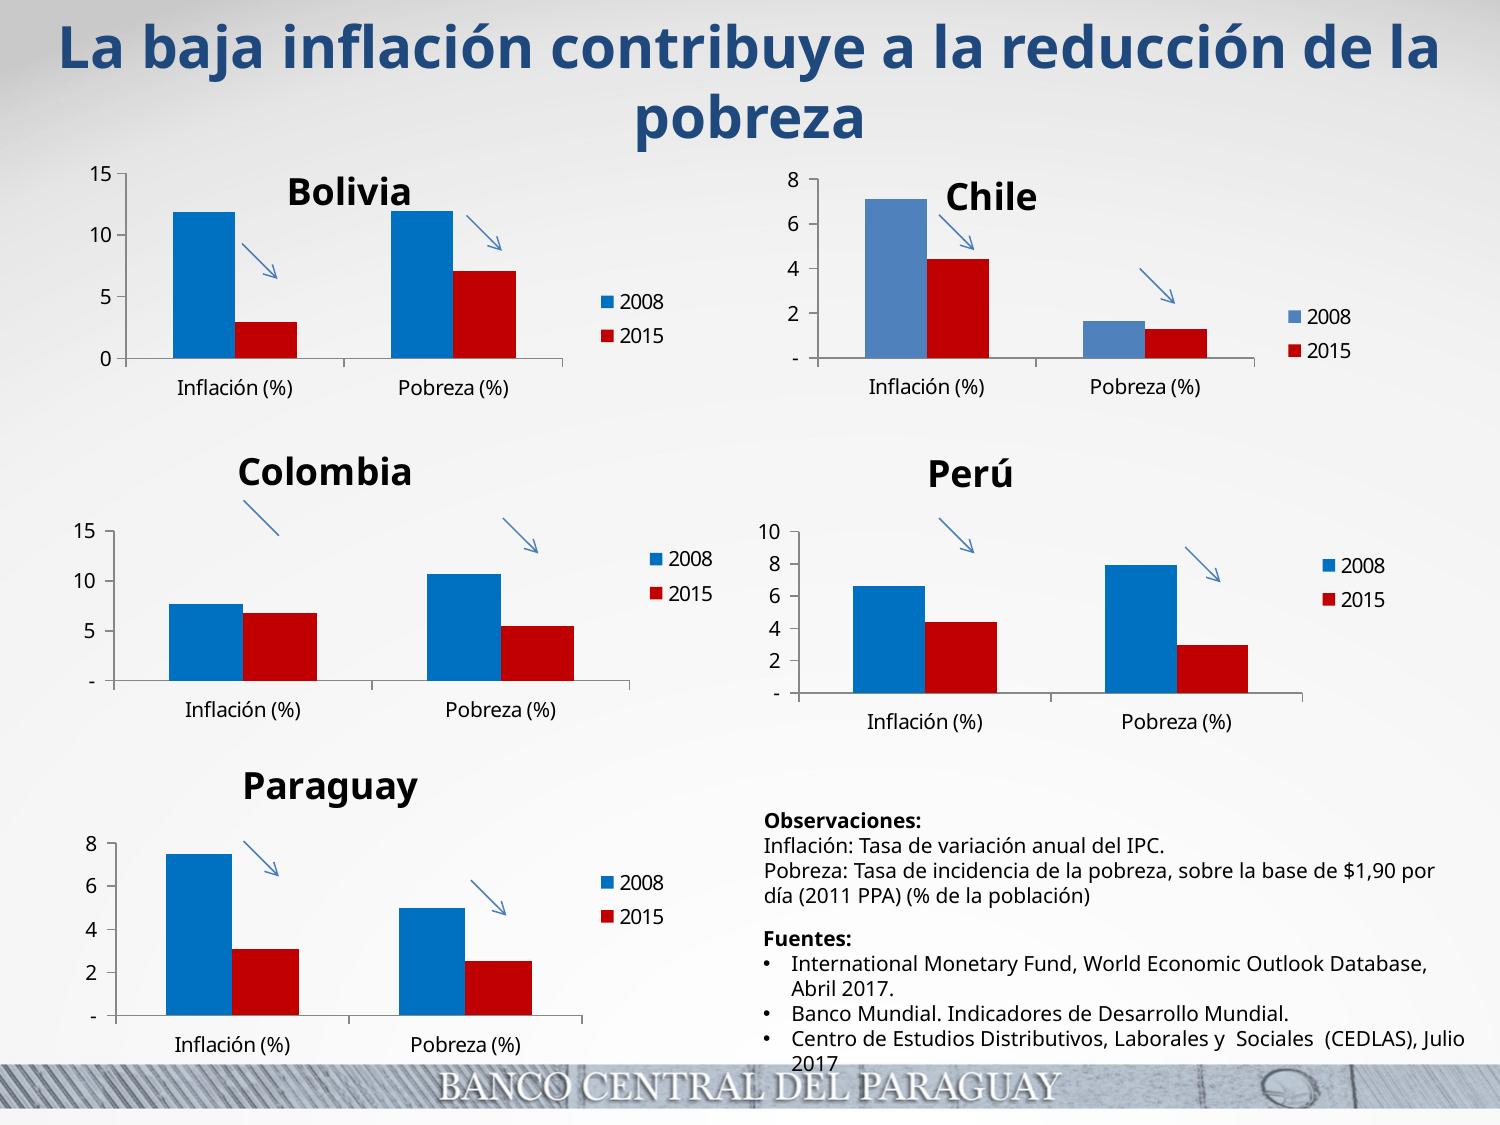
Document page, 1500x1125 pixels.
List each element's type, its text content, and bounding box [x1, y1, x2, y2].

text_box Observaciones: Inflación: Tasa de variación anual del IPC. Pobreza: Tasa de incidencia de la pobreza, sobre la base de $1,90 por día (2011 PPA) (% de la población) [748, 800, 1459, 916]
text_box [1139, 268, 1176, 305]
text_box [938, 214, 975, 251]
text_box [243, 840, 280, 877]
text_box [502, 517, 539, 554]
chart [54, 147, 1405, 743]
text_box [470, 879, 507, 916]
text_box Fuentes: International Monetary Fund, World Economic Outlook Database, Abril 2017. Banco Mundial. Indicadores de Desarrollo Mundial. Centro de Estudios Distributivos, Laborales y Sociales (CEDLAS), Julio 2017 [748, 918, 1481, 1083]
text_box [938, 517, 975, 554]
chart [68, 733, 683, 1066]
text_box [241, 243, 278, 280]
picture [0, 0, 1500, 1125]
title La baja inflación contribuye a la reducción de la pobreza [41, 16, 1459, 144]
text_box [466, 215, 503, 252]
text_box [1184, 546, 1221, 583]
